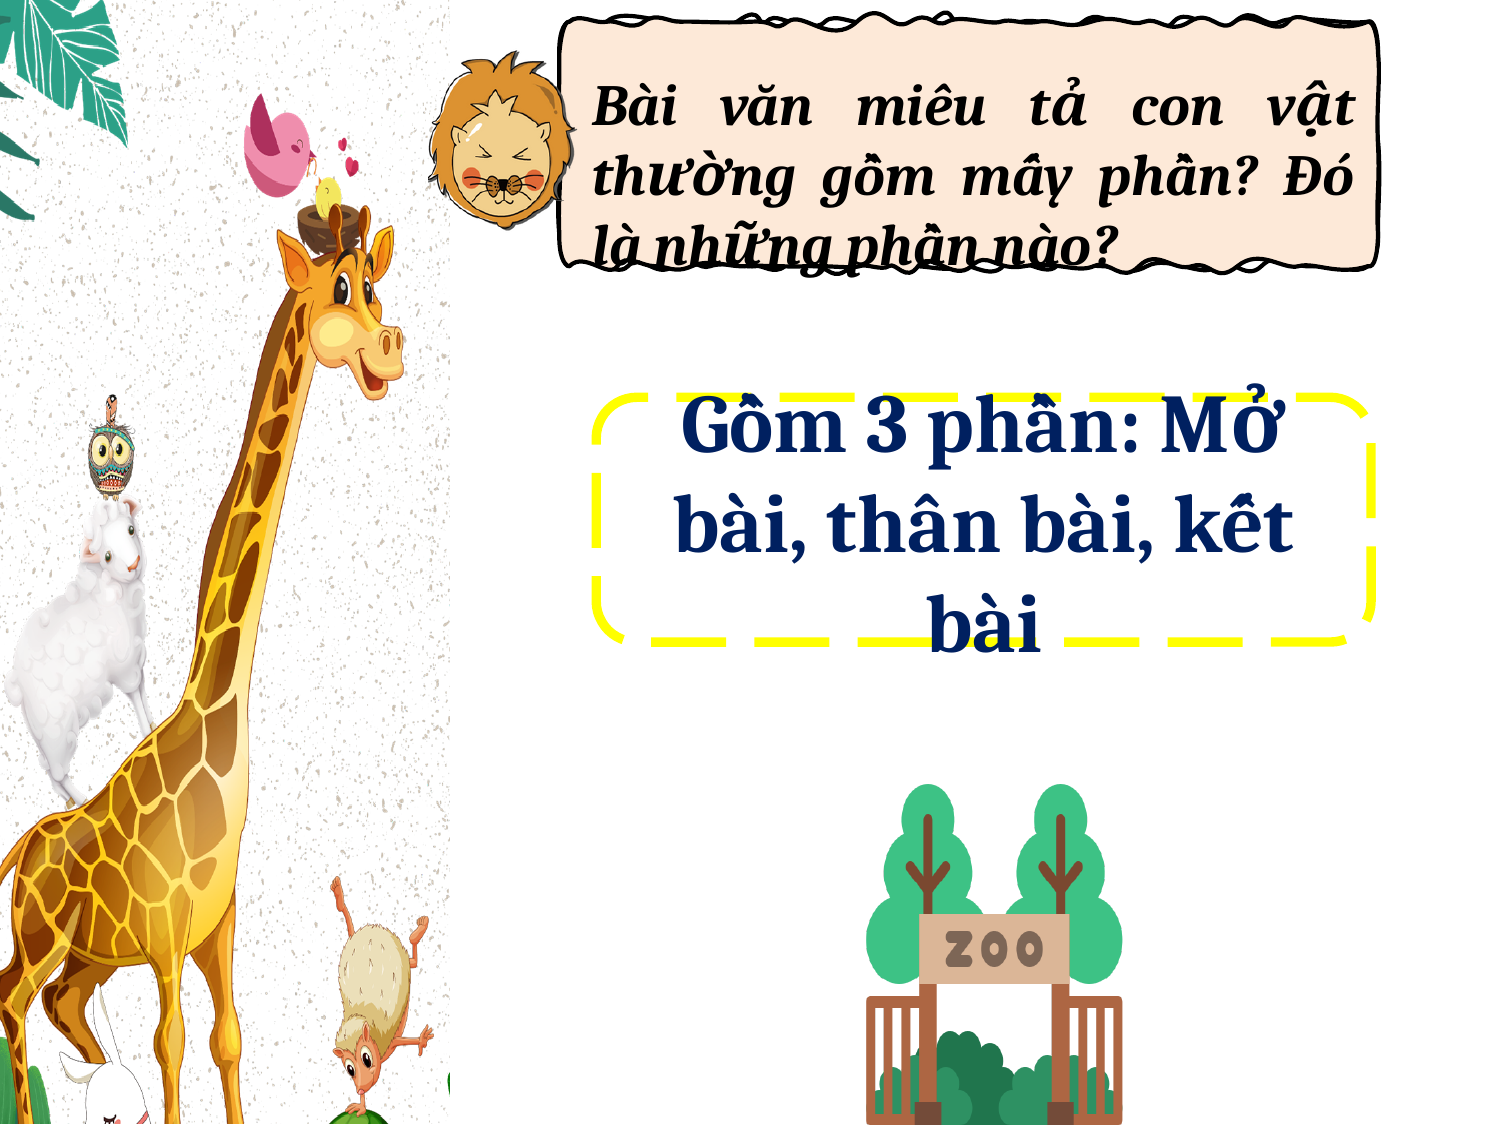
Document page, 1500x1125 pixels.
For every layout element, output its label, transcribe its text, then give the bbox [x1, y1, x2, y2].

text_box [427, 16, 1379, 285]
picture [864, 784, 1124, 1125]
text_box Gồm 3 phần: Mở bài, thân bài, kết bài [596, 397, 1372, 643]
picture [0, 0, 451, 1125]
